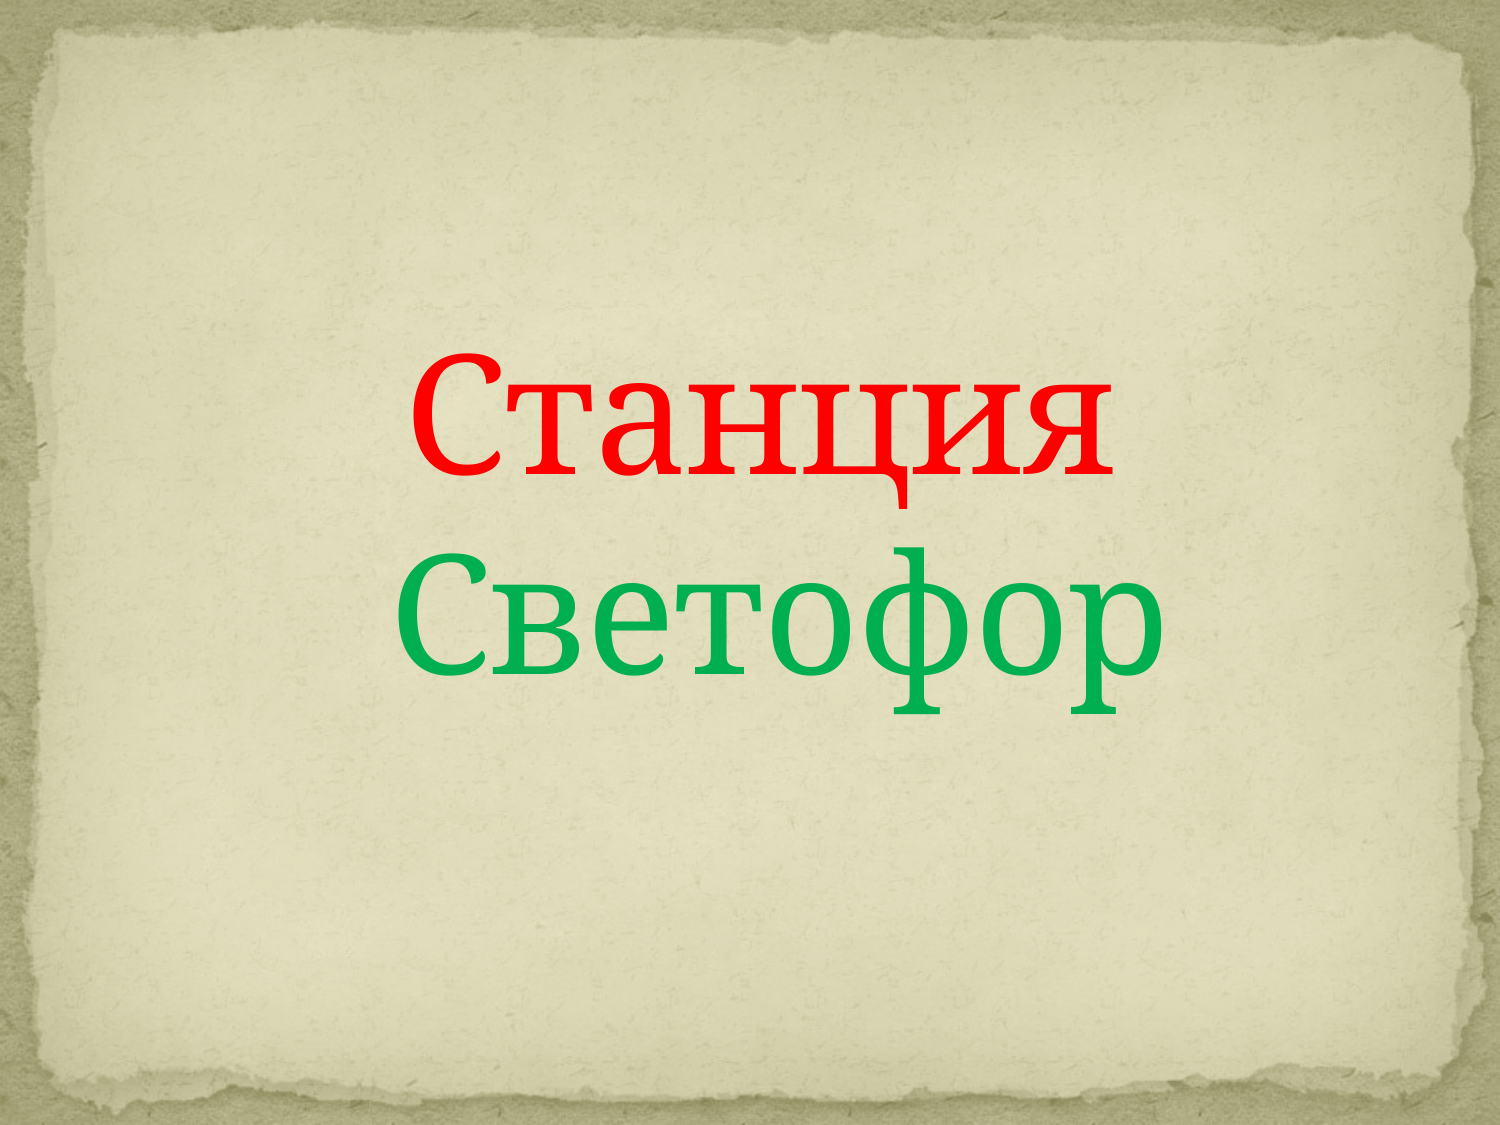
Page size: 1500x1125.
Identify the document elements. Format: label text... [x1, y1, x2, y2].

title Станция Светофор [105, 515, 1456, 716]
